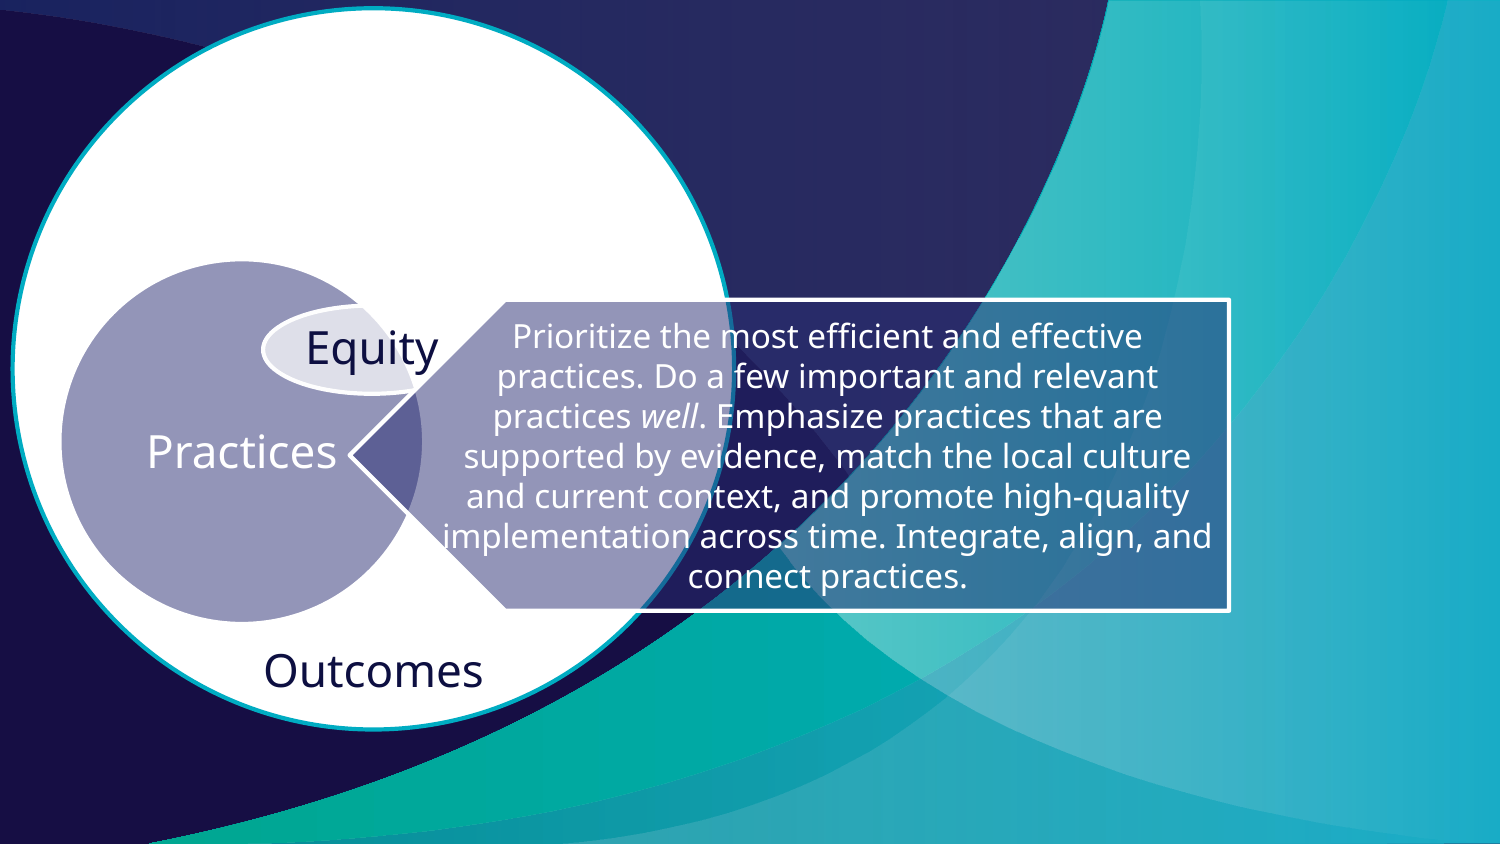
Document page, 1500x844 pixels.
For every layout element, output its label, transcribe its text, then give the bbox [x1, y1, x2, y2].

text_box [0, 23, 814, 632]
text_box Prioritize the most efficient and effective practices. Do a few important and relevant practices well. Emphasize practices that are supported by evidence, match the local culture and current context, and promote high-quality implementation across time. Integrate, align, and connect practices. [818, 297, 1232, 613]
text_box [236, 705, 510, 732]
text_box [548, 641, 614, 687]
text_box [133, 641, 198, 687]
text_box Outcomes [198, 641, 548, 705]
text_box [267, 6, 480, 22]
